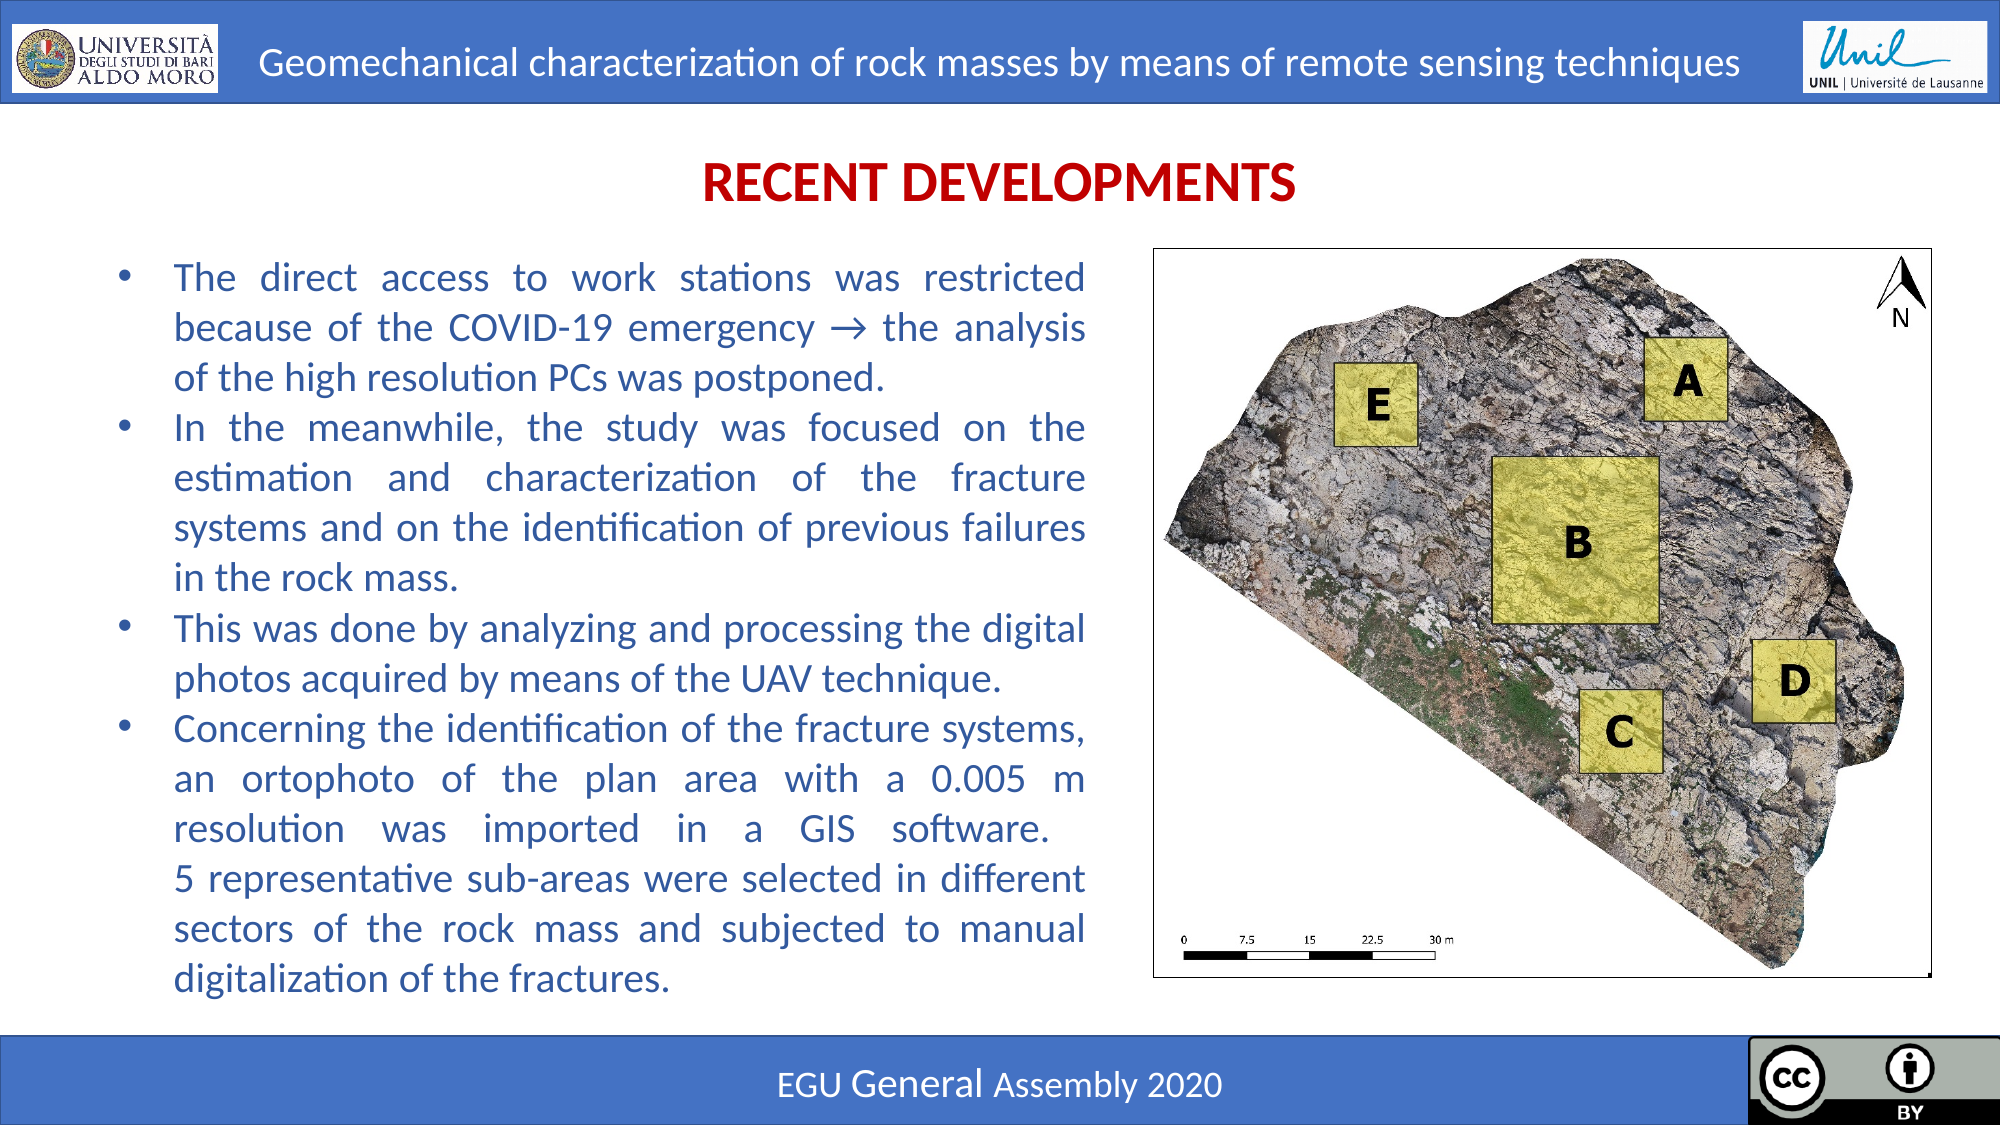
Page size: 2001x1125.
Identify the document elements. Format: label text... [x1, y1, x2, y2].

text_box EGU General Assembly 2020 [0, 1035, 2000, 1125]
text_box [0, 0, 2000, 104]
text_box The direct access to work stations was restricted because of the COVID-19 emergency → the analysis of the high resolution PCs was postponed. In the meanwhile, the study was focused on the estimation and characterization of the fracture systems and on the identification of previous failures in the rock mass. This was done by analyzing and processing the digital photos acquired by means of the UAV technique. Concerning the identification of the fracture systems, an ortophoto of the plan area with a 0.005 m resolution was imported in a GIS software. 5 representative sub-areas were selected in different sectors of the rock mass and subjected to manual digitalization of the fractures. [102, 242, 1102, 1008]
picture [1801, 21, 1988, 93]
picture [1748, 1036, 2000, 1125]
text_box RECENT DEVELOPMENTS [50, 135, 1950, 221]
picture [1153, 248, 1932, 978]
text_box Geomechanical characterization of rock masses by means of remote sensing techniques [218, 27, 1801, 93]
picture [12, 24, 218, 93]
